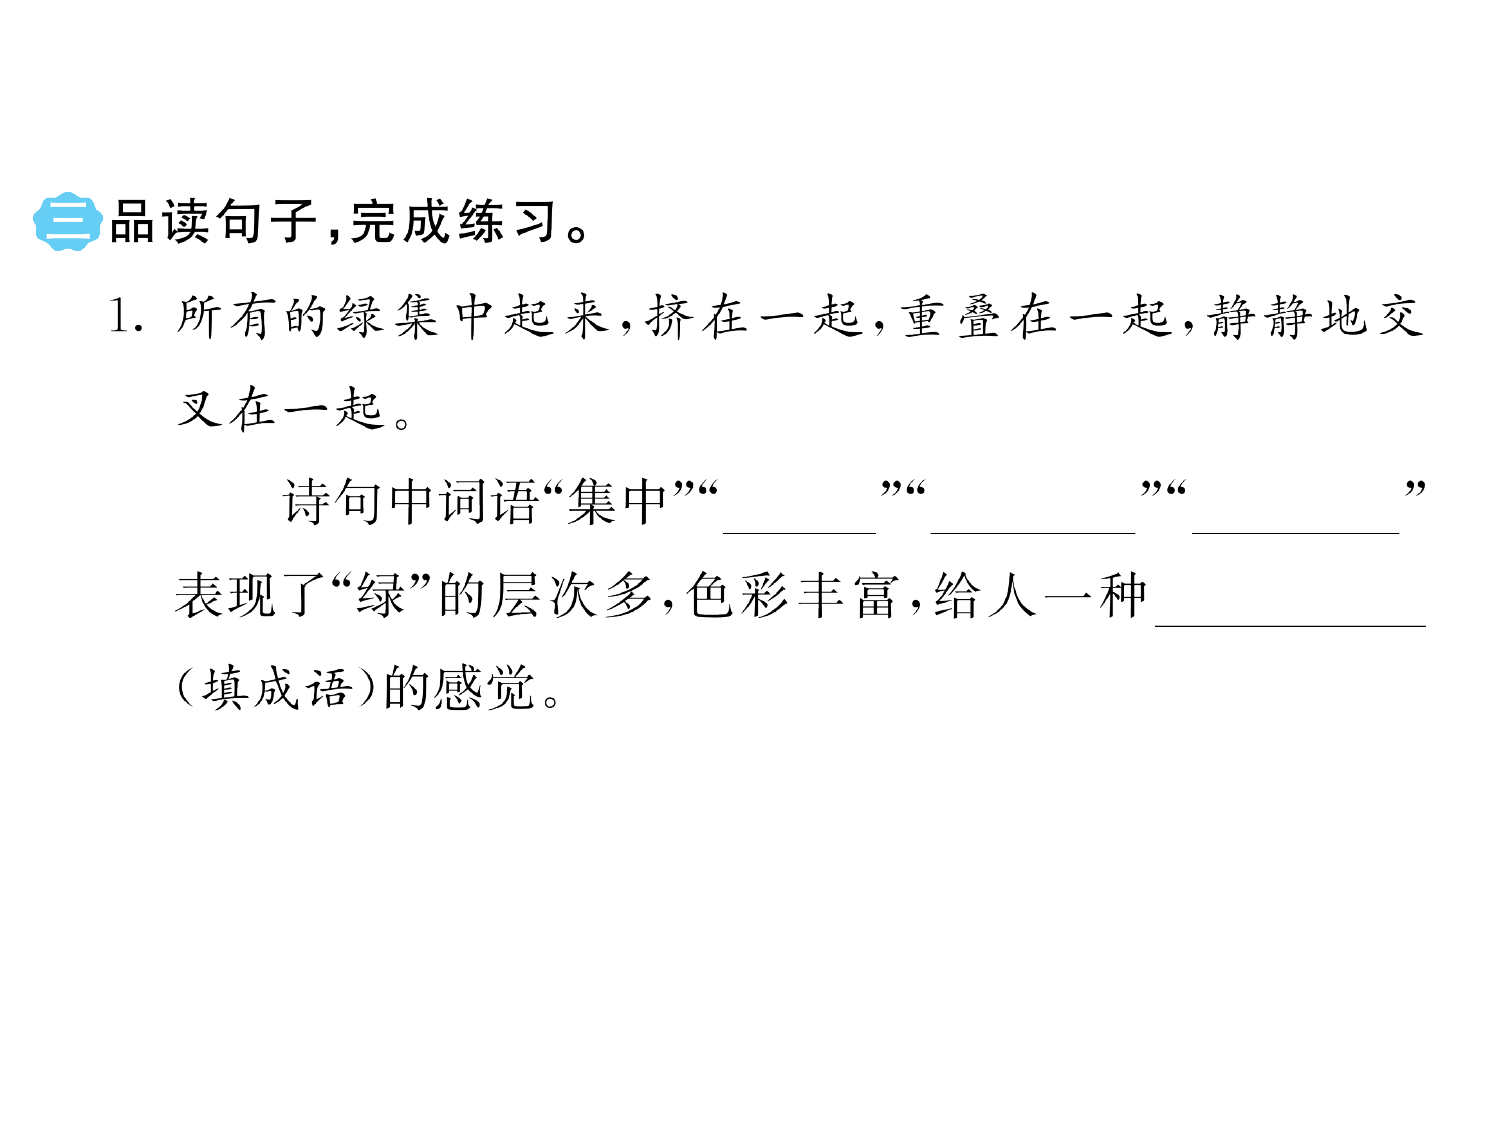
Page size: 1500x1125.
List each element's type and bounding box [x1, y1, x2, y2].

picture [29, 177, 1447, 740]
